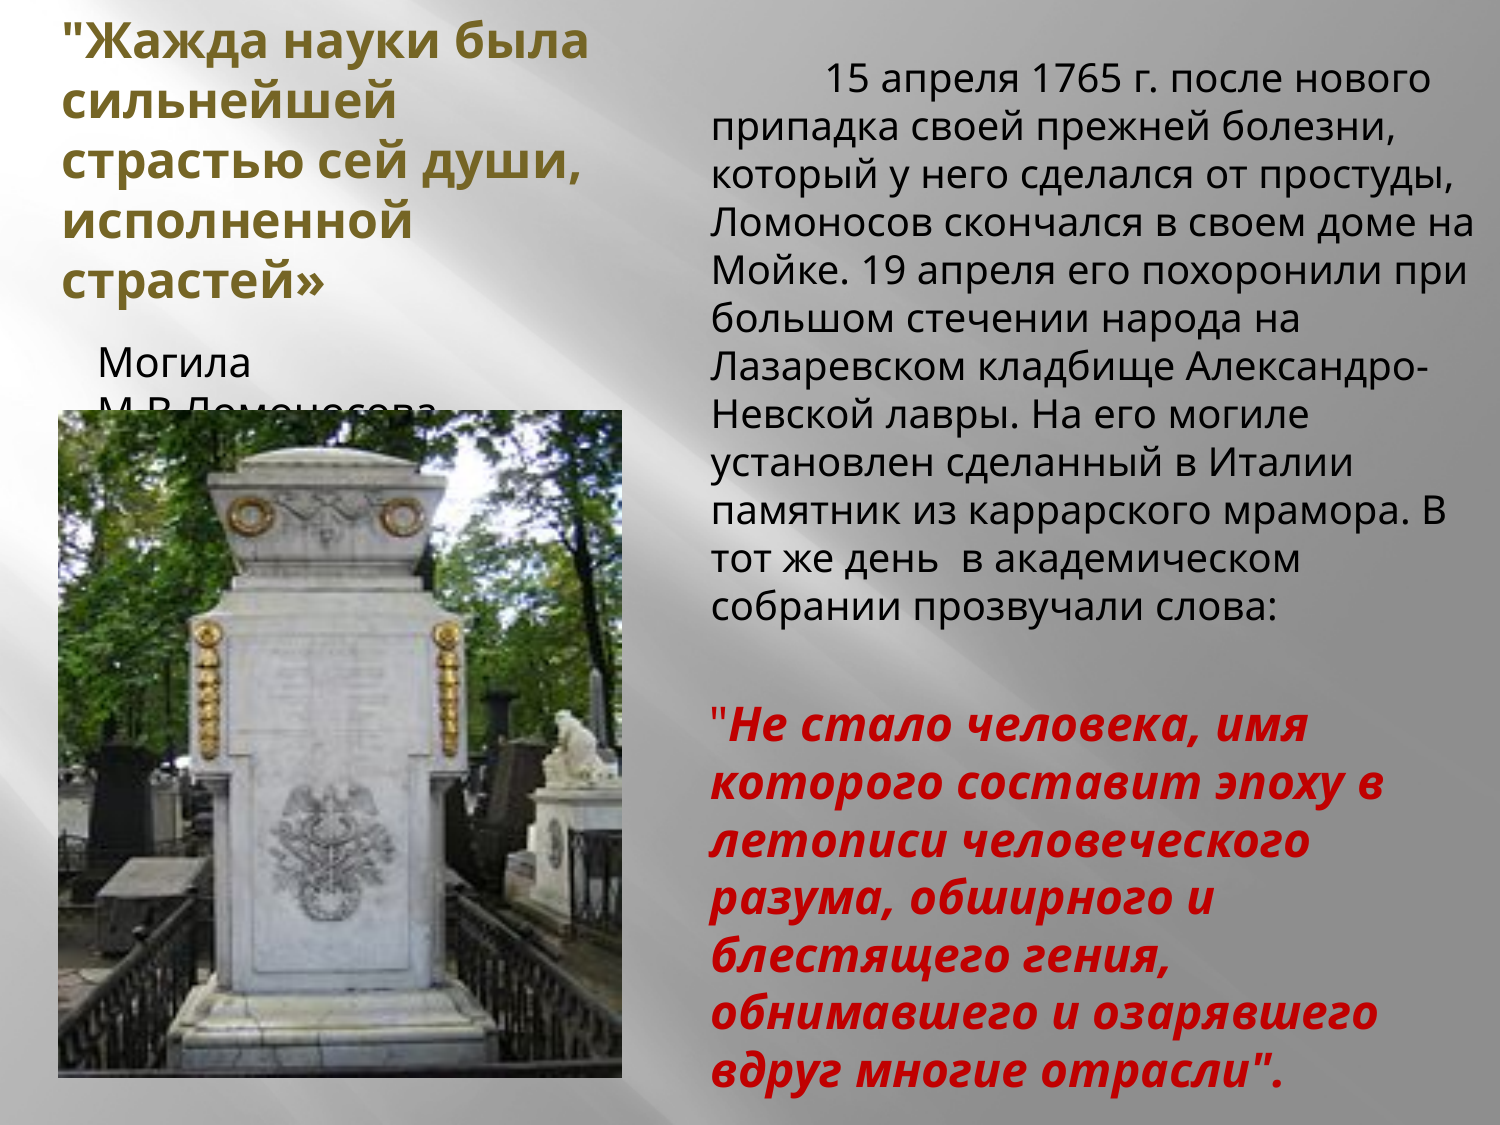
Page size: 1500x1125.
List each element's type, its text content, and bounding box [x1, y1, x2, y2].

list 15 апреля 1765 г. после нового припадка своей прежней болезни, который у него сделался от простуды, Ломоносов скончался в своем доме на Мойке. 19 апреля его похоронили при большом стечении народа на Лазаревском кладбище Александро-Невской лавры. На его могиле установлен сделанный в Италии памятник из каррарского мрамора. В тот же день в академическом собрании прозвучали слова: "Не стало человека, имя которого составит эпоху в летописи человеческого разума, обширного и блестящего гения, обнимавшего и озарявшего вдруг многие отрасли". [609, 44, 1500, 1125]
picture [58, 409, 622, 1079]
list Могила М.В.Ломоносова [82, 328, 576, 409]
title "Жажда науки была сильнейшей страстью сей души, исполненной страстей» [46, 0, 645, 317]
